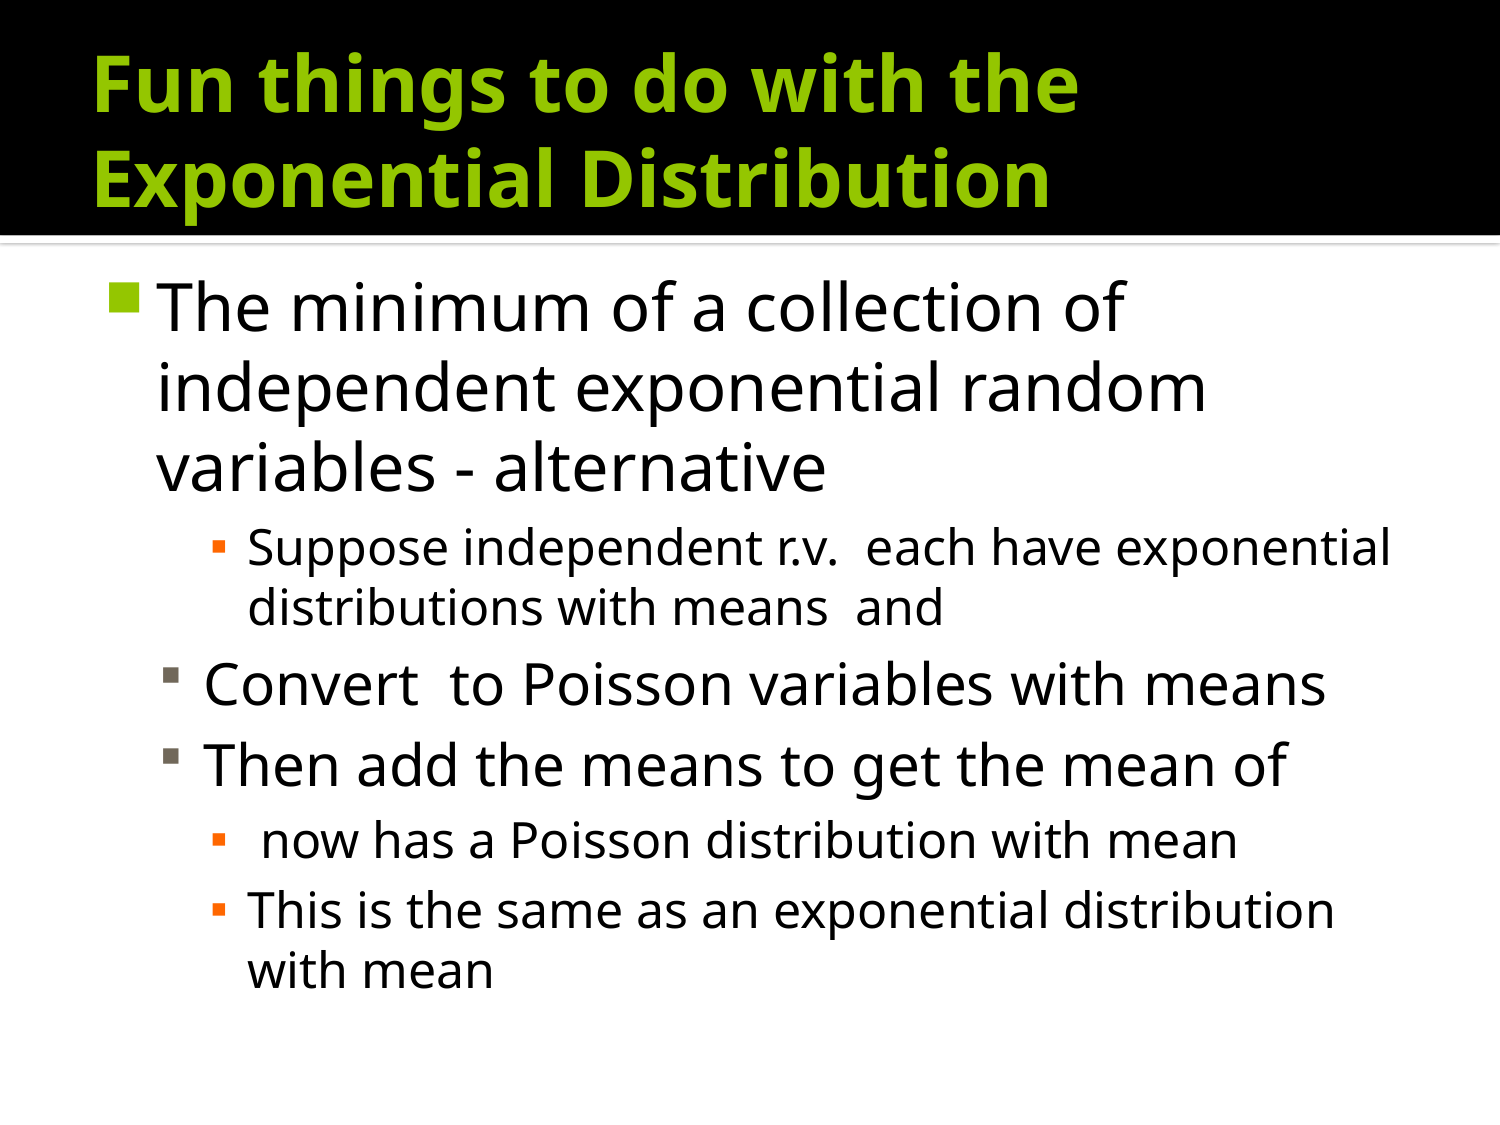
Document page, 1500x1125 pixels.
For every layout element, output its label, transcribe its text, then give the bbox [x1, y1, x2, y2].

title Fun things to do with the Exponential Distribution [75, 25, 1425, 231]
